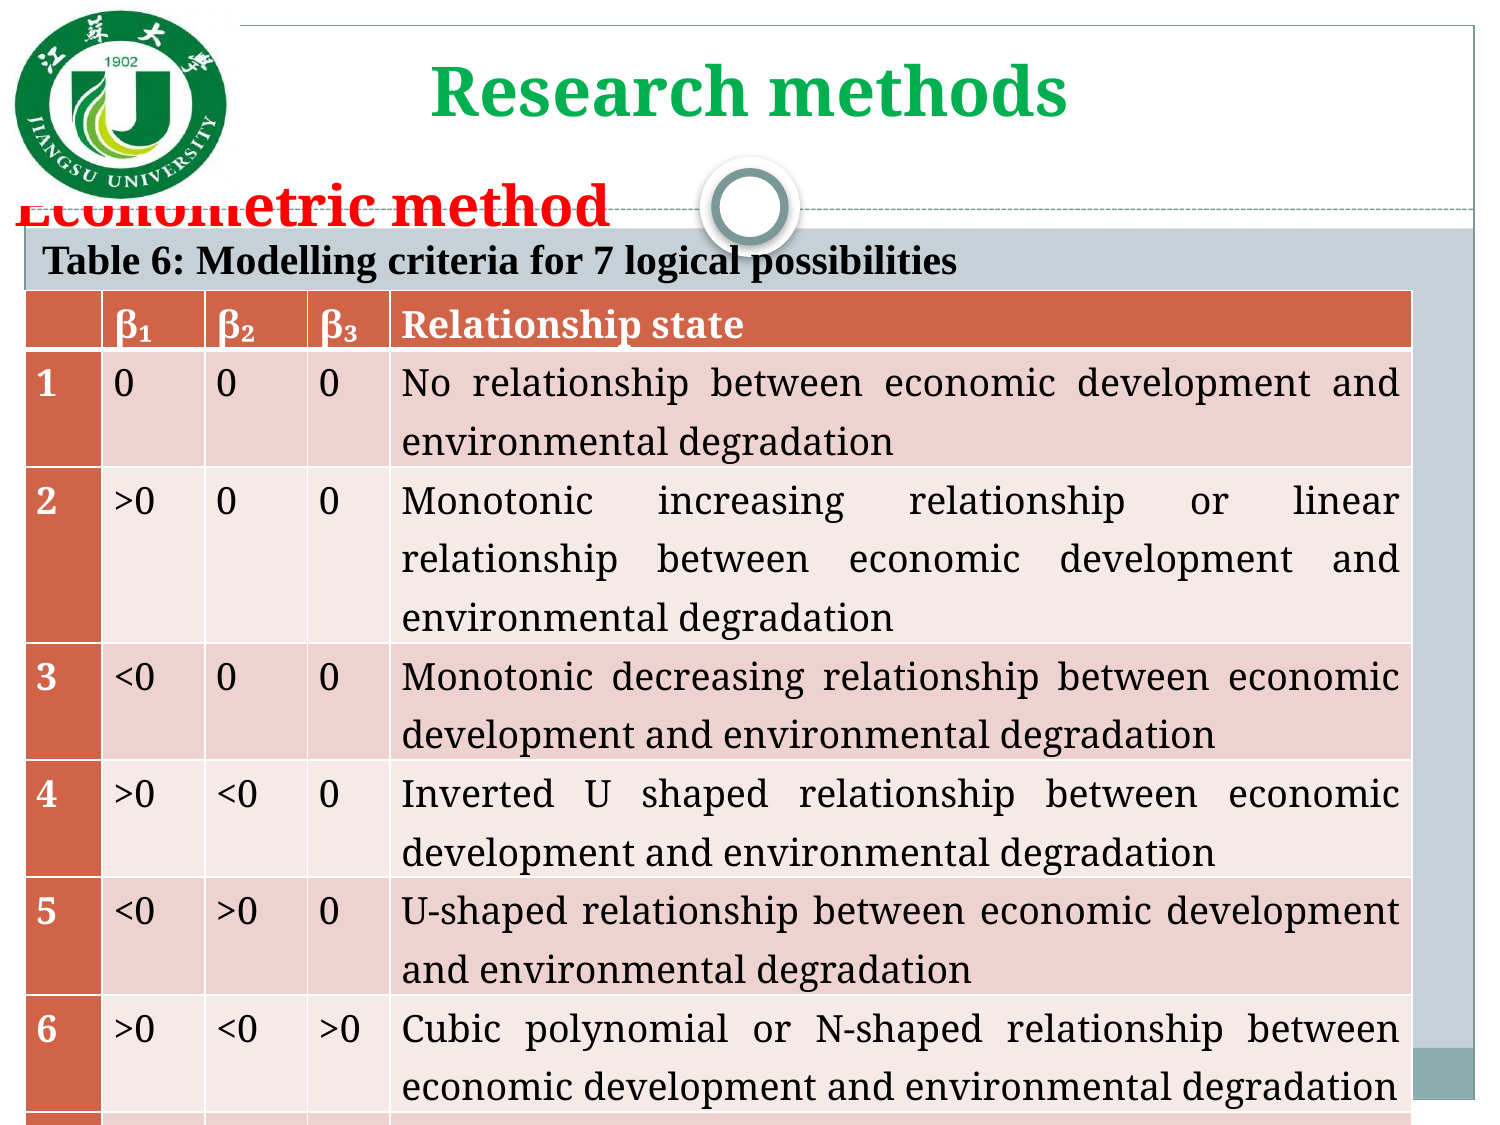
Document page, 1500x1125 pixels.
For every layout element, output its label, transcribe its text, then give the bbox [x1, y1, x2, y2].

table_cell 0 [103, 352, 204, 466]
table_cell 0 [206, 468, 307, 642]
table_cell >0 [206, 1113, 307, 1125]
table_header Relationship state [391, 291, 1411, 347]
table_cell <0 [103, 644, 204, 759]
table_cell 5 [26, 878, 101, 994]
table_cell >0 [206, 878, 307, 994]
table_cell <0 [103, 1113, 204, 1125]
table_cell >0 [308, 996, 389, 1111]
table_cell <0 [206, 761, 307, 876]
table_cell Monotonic increasing relationship or linear relationship between economic development and environmental degradation [391, 468, 1411, 642]
table_header β₃ [308, 291, 389, 347]
table_cell 0 [206, 352, 307, 466]
table_cell 0 [308, 644, 389, 759]
table_cell No relationship between economic development and environmental degradation [391, 352, 1411, 466]
table_header [26, 291, 101, 347]
table_cell >0 [103, 996, 204, 1111]
table_cell 2 [26, 468, 101, 642]
list Econometric method [0, 162, 1500, 1125]
table_cell 4 [26, 761, 101, 876]
table_cell U-shaped relationship between economic development and environmental degradation [391, 878, 1411, 994]
title Research methods [0, 0, 1500, 138]
table_cell 0 [308, 352, 389, 466]
table_cell Inverted U shaped relationship between economic development and environmental degradation [391, 761, 1411, 876]
table_cell Cubic polynomial or N-shaped relationship between economic development and environmental degradation [391, 996, 1411, 1111]
table_cell 6 [26, 996, 101, 1111]
table_cell 0 [308, 878, 389, 994]
table_cell 0 [308, 761, 389, 876]
table_cell <0 [206, 996, 307, 1111]
table_cell 3 [26, 644, 101, 759]
table_header β₁ [103, 291, 204, 347]
table_header β₂ [206, 291, 307, 347]
table_cell >0 [103, 468, 204, 642]
table_cell <0 [308, 1113, 389, 1125]
table_cell 1 [26, 352, 101, 466]
table_cell >0 [103, 761, 204, 876]
table_cell 0 [308, 468, 389, 642]
table_cell 0 [206, 644, 307, 759]
table_cell Monotonic decreasing relationship between economic development and environmental degradation [391, 644, 1411, 759]
table_cell <0 [103, 878, 204, 994]
picture [1, 5, 240, 206]
table_cell Opposite to N-shaped relationship between economic development and environmental degradation [391, 1113, 1411, 1125]
table_cell 7 [26, 1113, 101, 1125]
text_box Table 6: Modelling criteria for 7 logical possibilities [27, 225, 974, 291]
